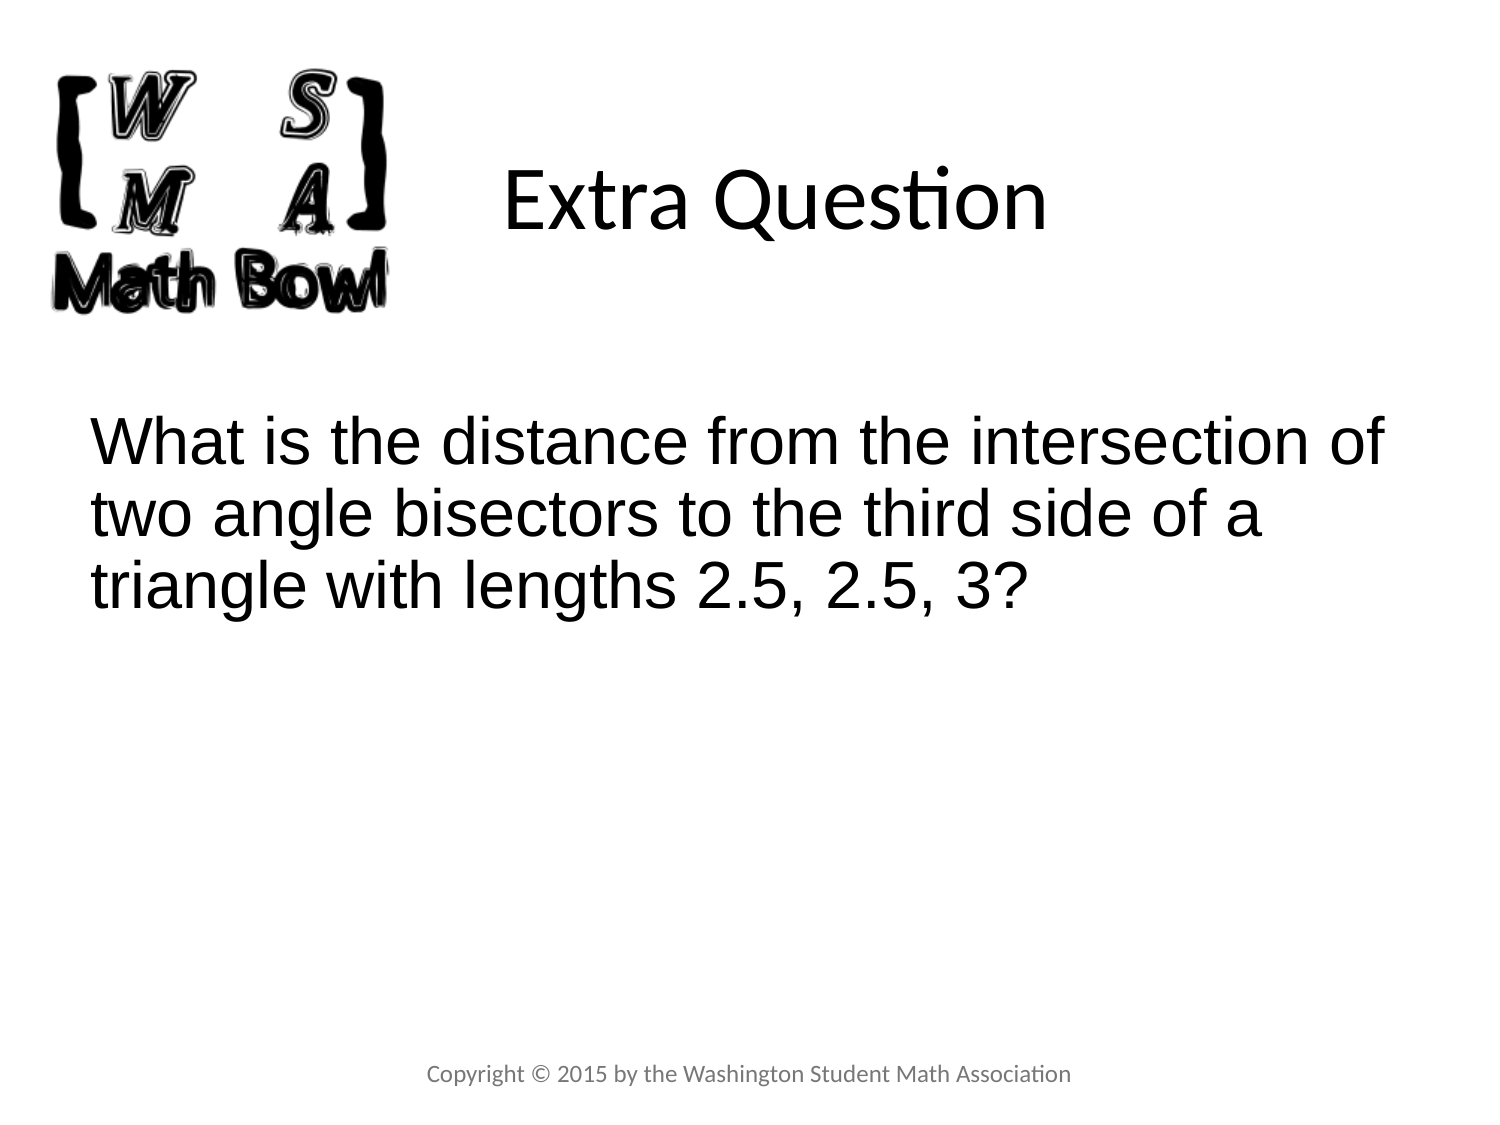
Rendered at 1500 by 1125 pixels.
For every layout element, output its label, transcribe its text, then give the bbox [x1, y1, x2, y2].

picture [48, 62, 401, 324]
title Extra Question [487, 99, 1400, 287]
list What is the distance from the intersection of two angle bisectors to the third side of a triangle with lengths 2.5, 2.5, 3? [75, 399, 1425, 888]
text_box Copyright © 2015 by the Washington Student Math Association [374, 1050, 1125, 1096]
